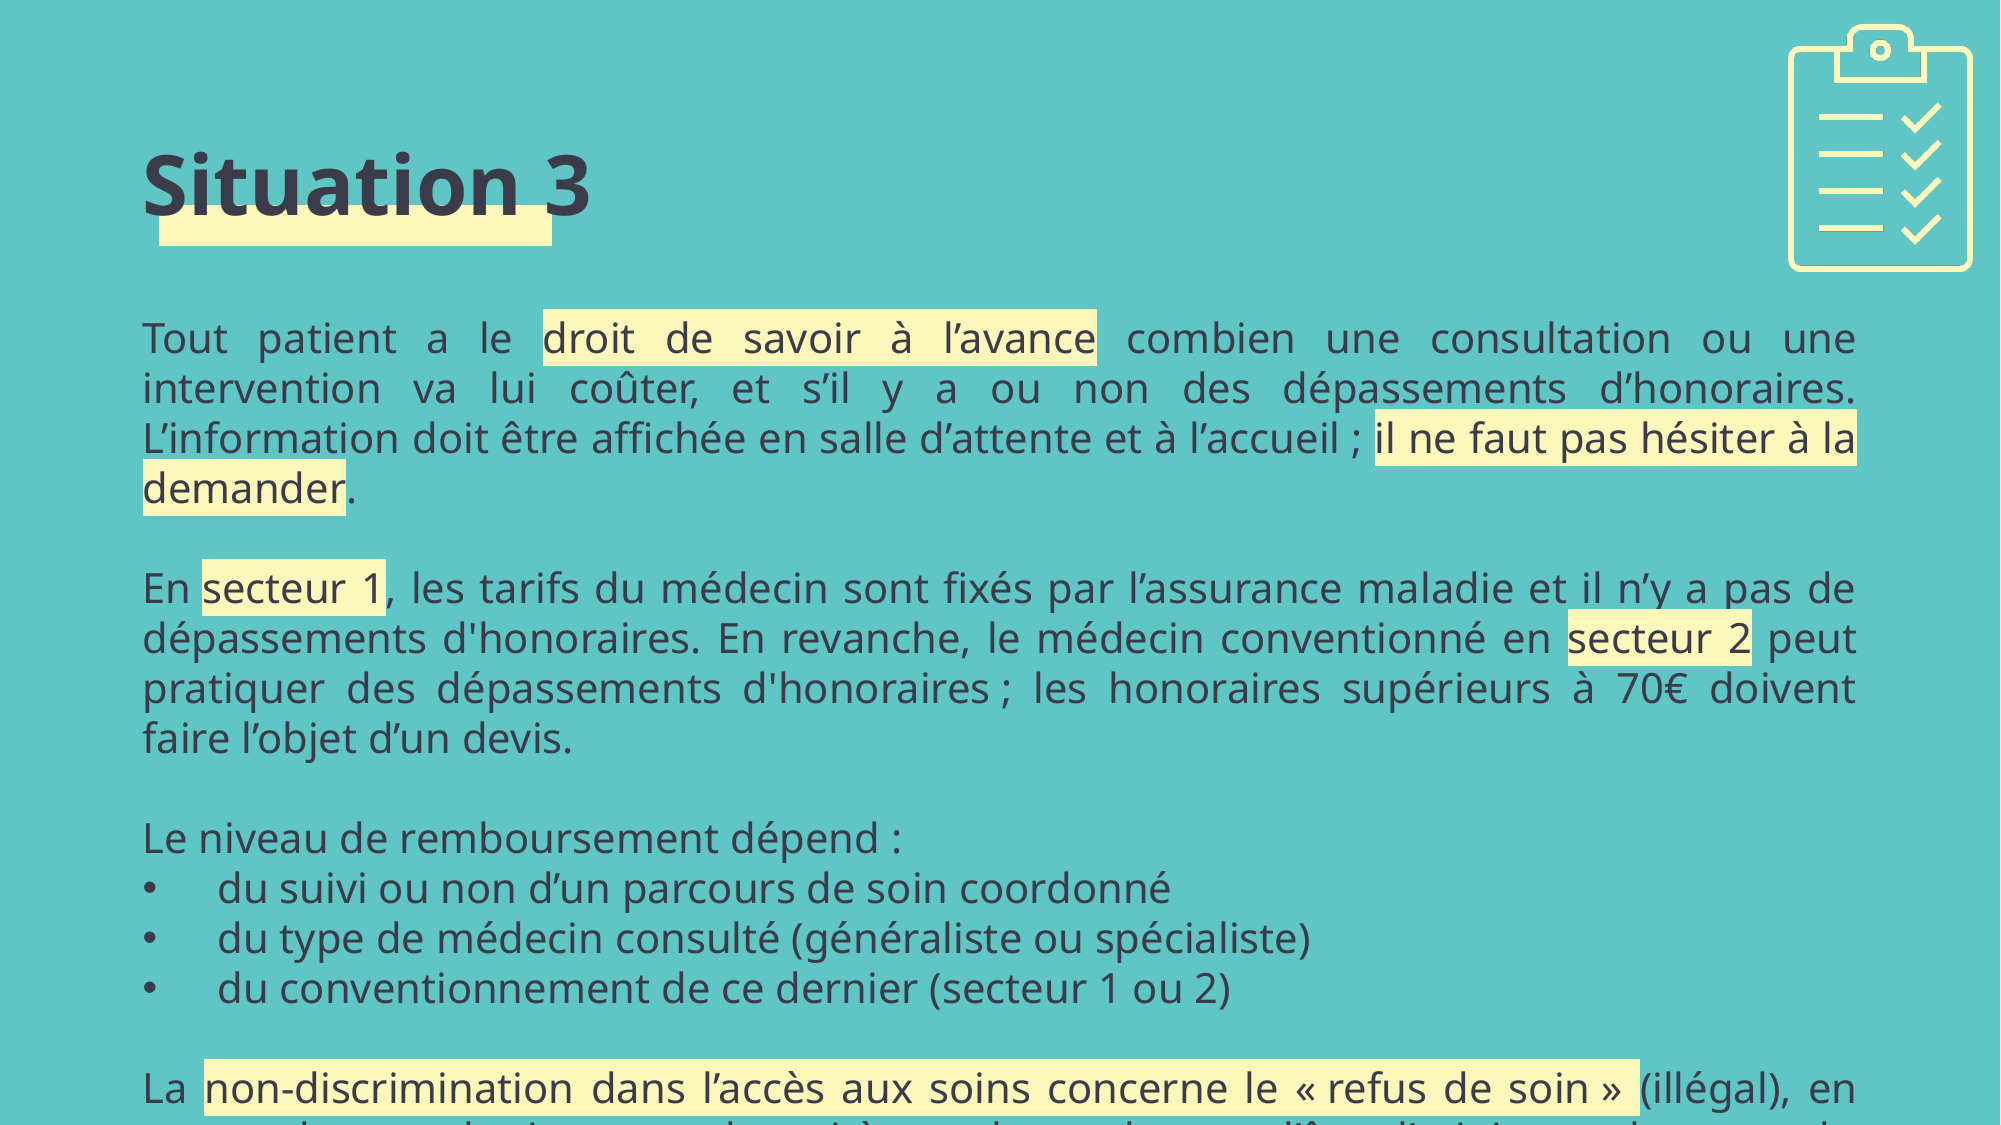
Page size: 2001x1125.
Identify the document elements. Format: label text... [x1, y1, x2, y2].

picture [1731, 0, 2000, 296]
text_box Situation 3 Tout patient a le droit de savoir à l’avance combien une consultation ou une intervention va lui coûter, et s’il y a ou non des dépassements d’honoraires. L’information doit être affichée en salle d’attente et à l’accueil ; il ne faut pas hésiter à la demander. En secteur 1, les tarifs du médecin sont fixés par l’assurance maladie et il n’y a pas de dépassements d'honoraires. En revanche, le médecin conventionné en secteur 2 peut pratiquer des dépassements d'honoraires ; les honoraires supérieurs à 70€ doivent faire l’objet d’un devis. Le niveau de remboursement dépend : du suivi ou non d’un parcours de soin coordonné du type de médecin consulté (généraliste ou spécialiste) du conventionnement de ce dernier (secteur 1 ou 2) La non-discrimination dans l’accès aux soins concerne le « refus de soin » (illégal), en amont de consultations, sur des critères tels que le sexe, l’âge, l’origine ou le statut du bénéficiaire. [127, 124, 1873, 1125]
